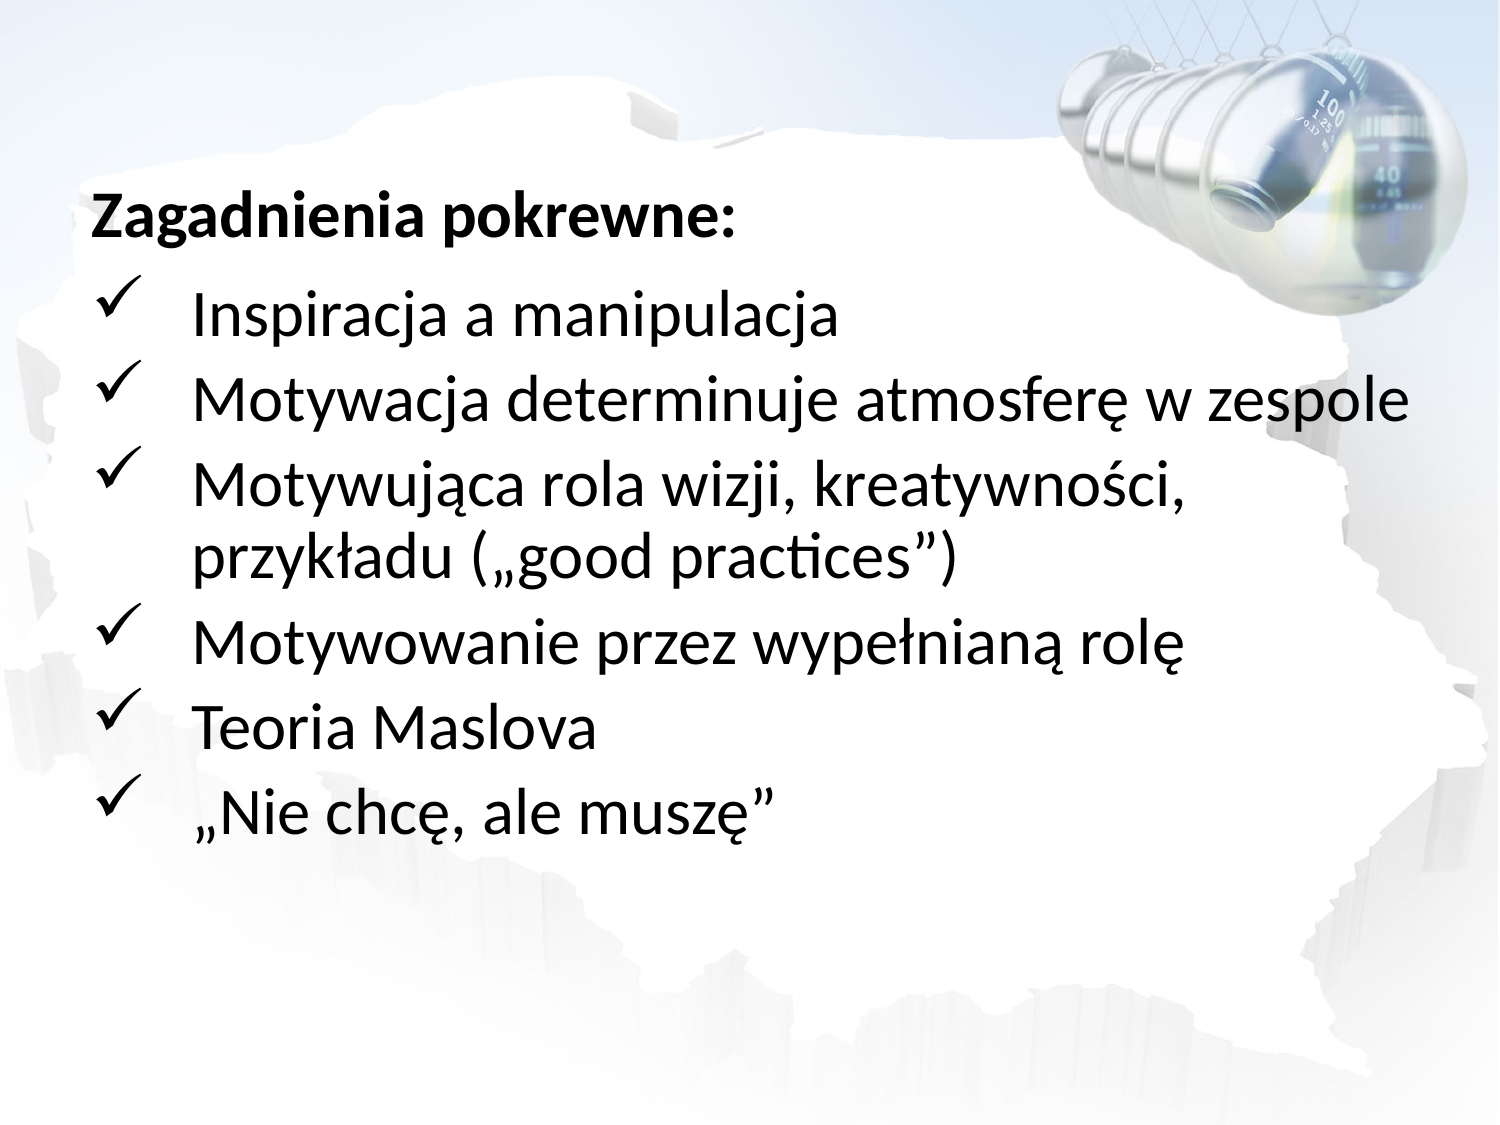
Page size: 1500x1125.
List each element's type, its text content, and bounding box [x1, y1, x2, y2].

list Zagadnienia pokrewne: Inspiracja a manipulacja Motywacja determinuje atmosferę w zespole Motywująca rola wizji, kreatywności, przykładu („good practices”) Motywowanie przez wypełnianą rolę Teoria Maslova „Nie chcę, ale muszę” [76, 172, 1427, 1024]
picture [0, 0, 1500, 1125]
